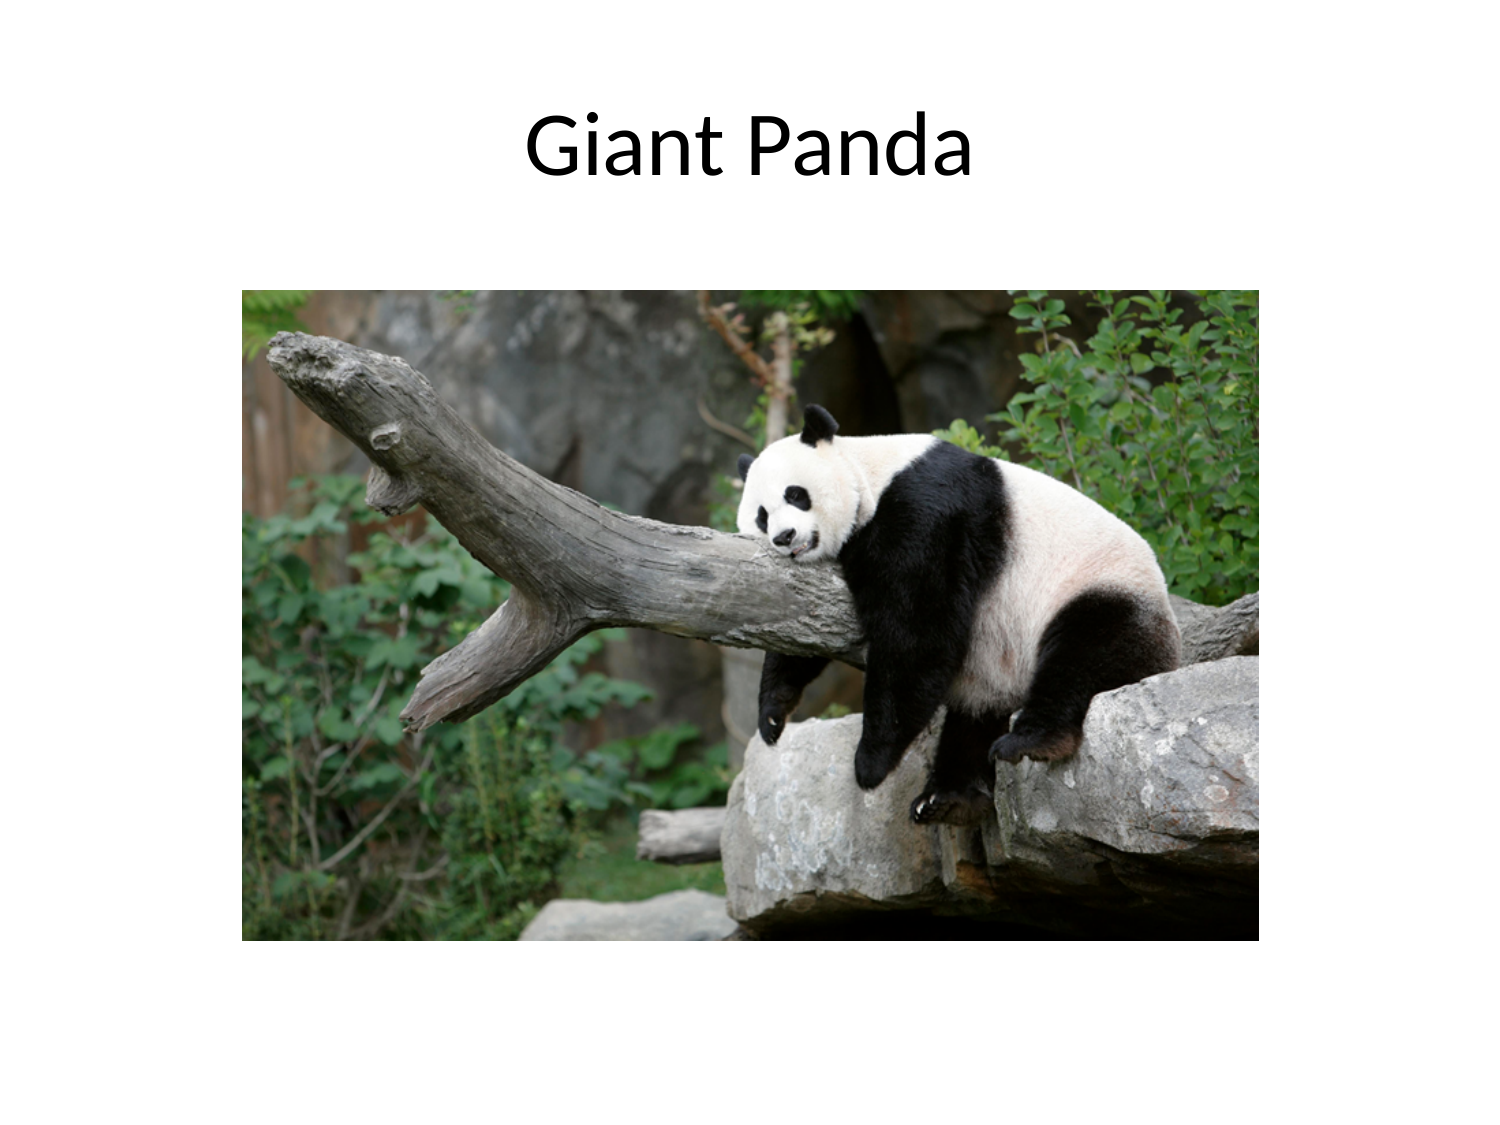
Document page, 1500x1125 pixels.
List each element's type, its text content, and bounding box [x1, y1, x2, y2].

title Giant Panda [75, 45, 1425, 233]
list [241, 290, 1260, 941]
